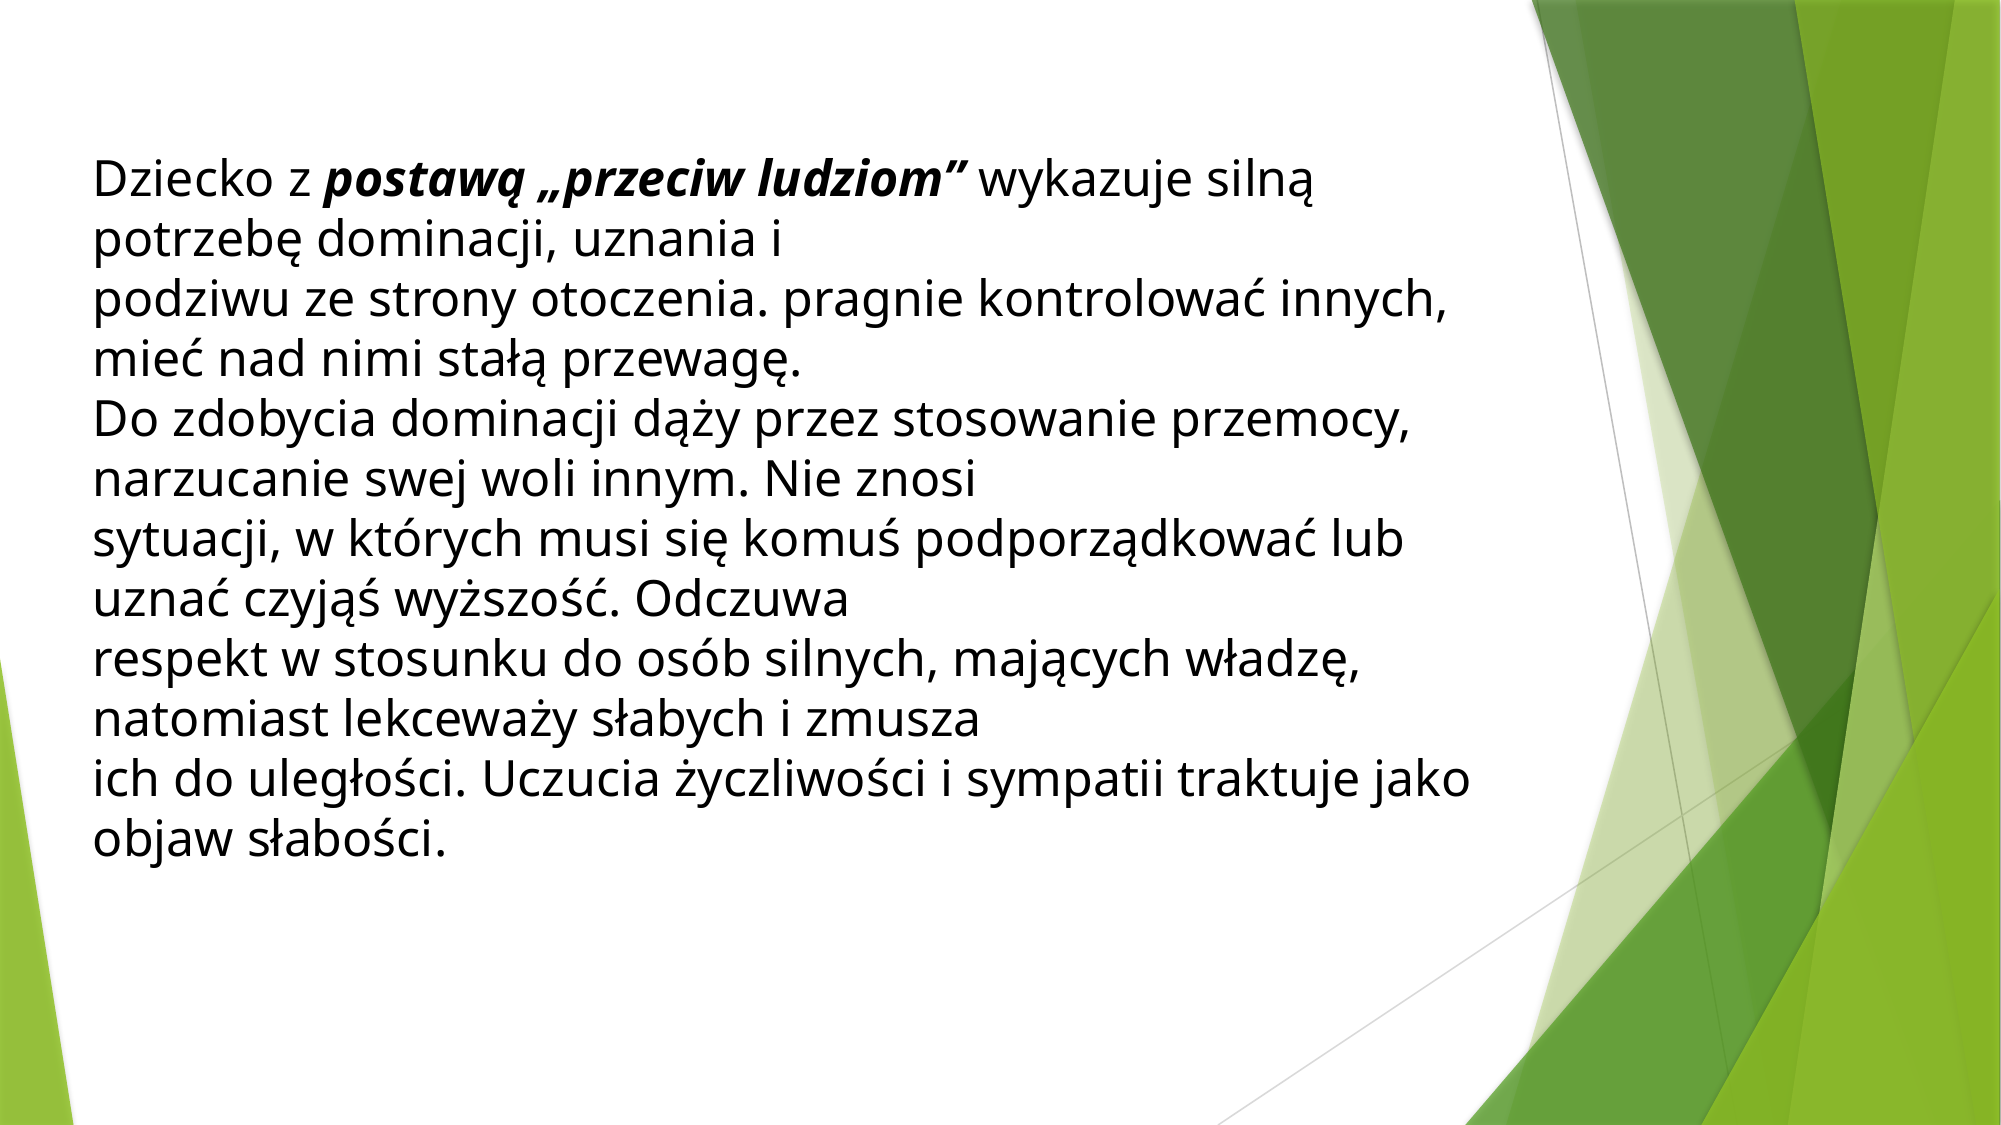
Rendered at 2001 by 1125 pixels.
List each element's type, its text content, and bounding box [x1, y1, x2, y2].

text_box Dziecko z postawą „przeciw ludziom” wykazuje silną potrzebę dominacji, uznania i podziwu ze strony otoczenia. pragnie kontrolować innych, mieć nad nimi stałą przewagę. Do zdobycia dominacji dąży przez stosowanie przemocy, narzucanie swej woli innym. Nie znosi sytuacji, w których musi się komuś podporządkować lub uznać czyjąś wyższość. Odczuwa respekt w stosunku do osób silnych, mających władzę, natomiast lekceważy słabych i zmusza ich do uległości. Uczucia życzliwości i sympatii traktuje jako objaw słabości. [78, 138, 1522, 874]
